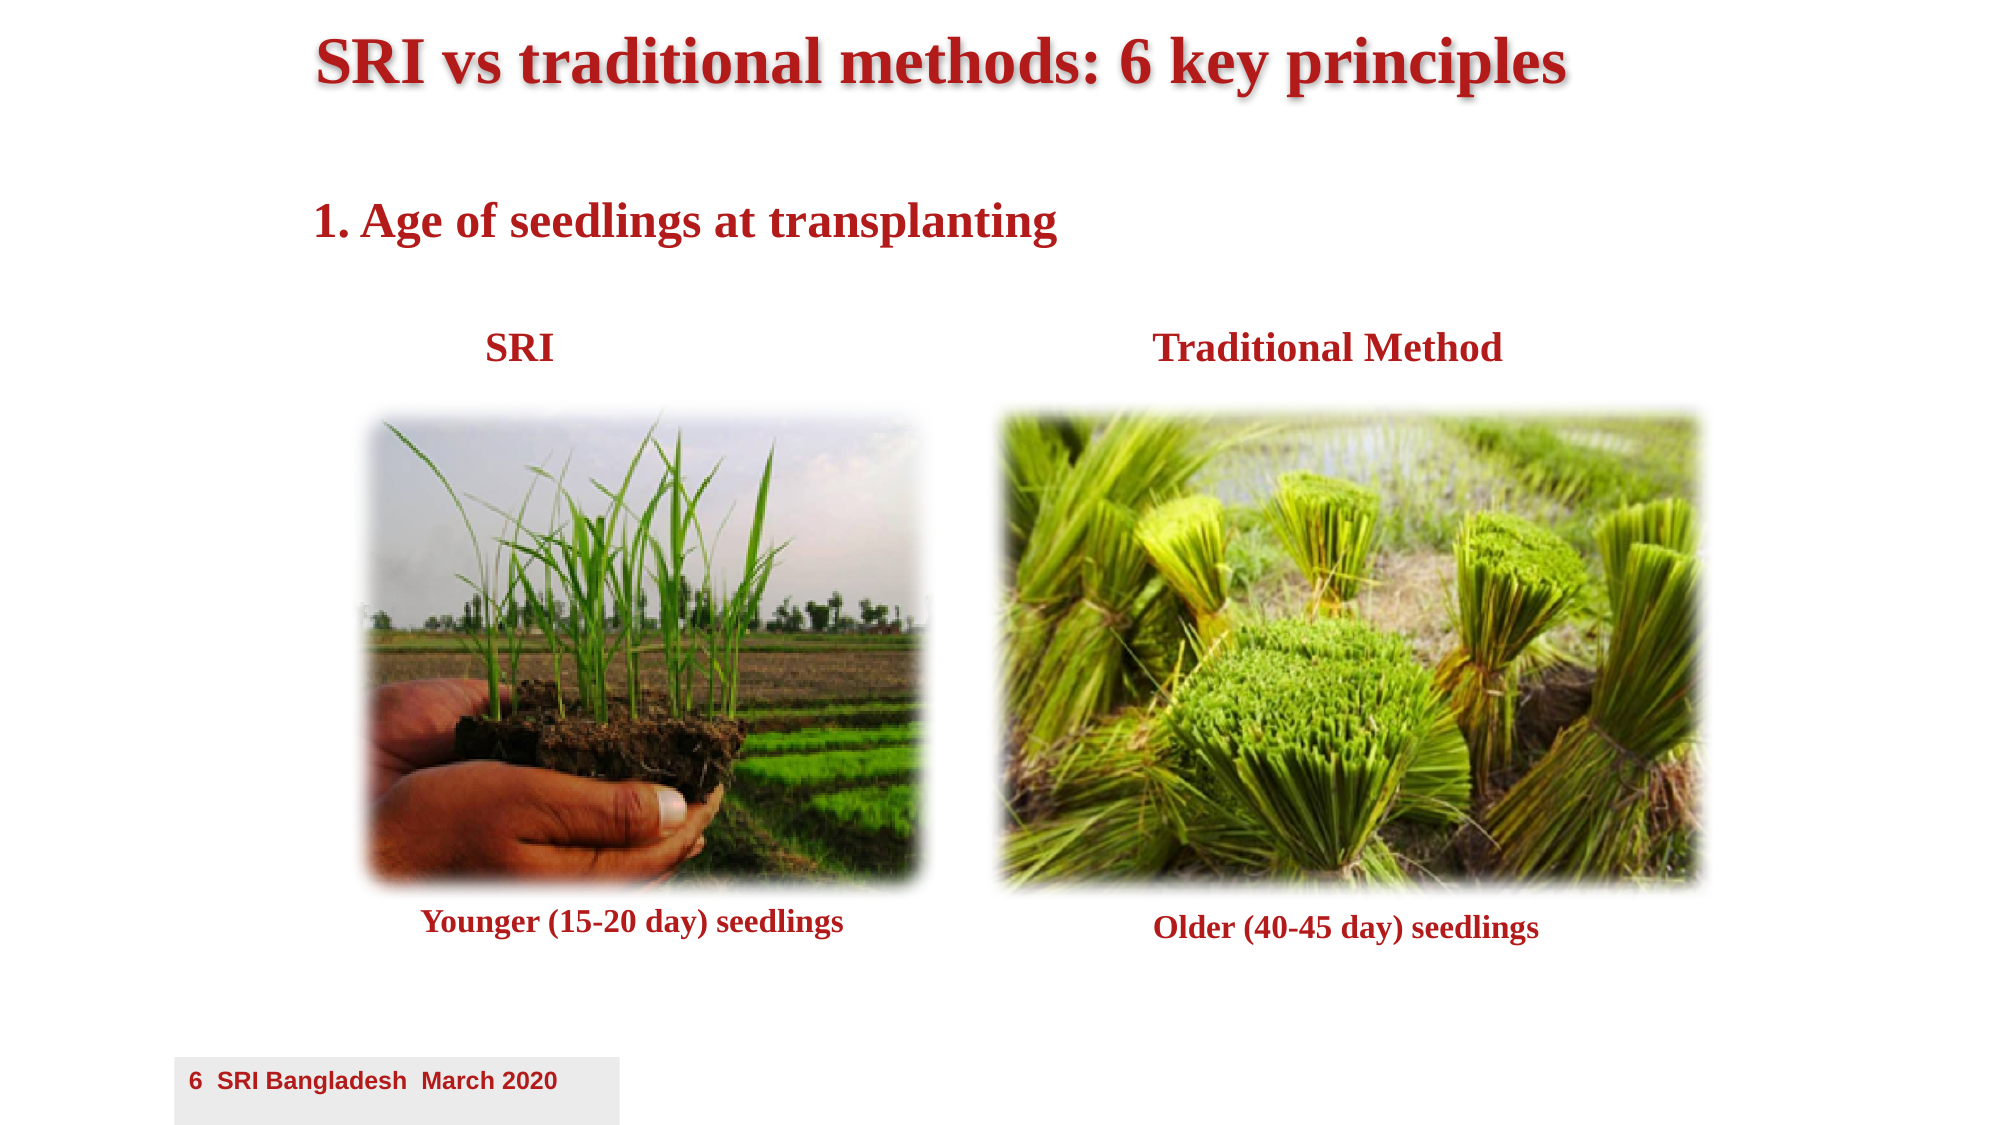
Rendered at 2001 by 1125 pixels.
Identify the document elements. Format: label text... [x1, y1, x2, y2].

text_box Younger (15-20 day) seedlings [300, 892, 963, 968]
list Traditional Method [1012, 312, 1675, 388]
picture [987, 399, 1715, 901]
picture [349, 399, 938, 902]
list SRI [324, 312, 988, 400]
text_box Older (40-45 day) seedlings [1019, 910, 1682, 974]
title 1. Age of seedlings at transplanting [312, 187, 1663, 258]
text_box SRI vs traditional methods: 6 key principles [297, 0, 1691, 119]
